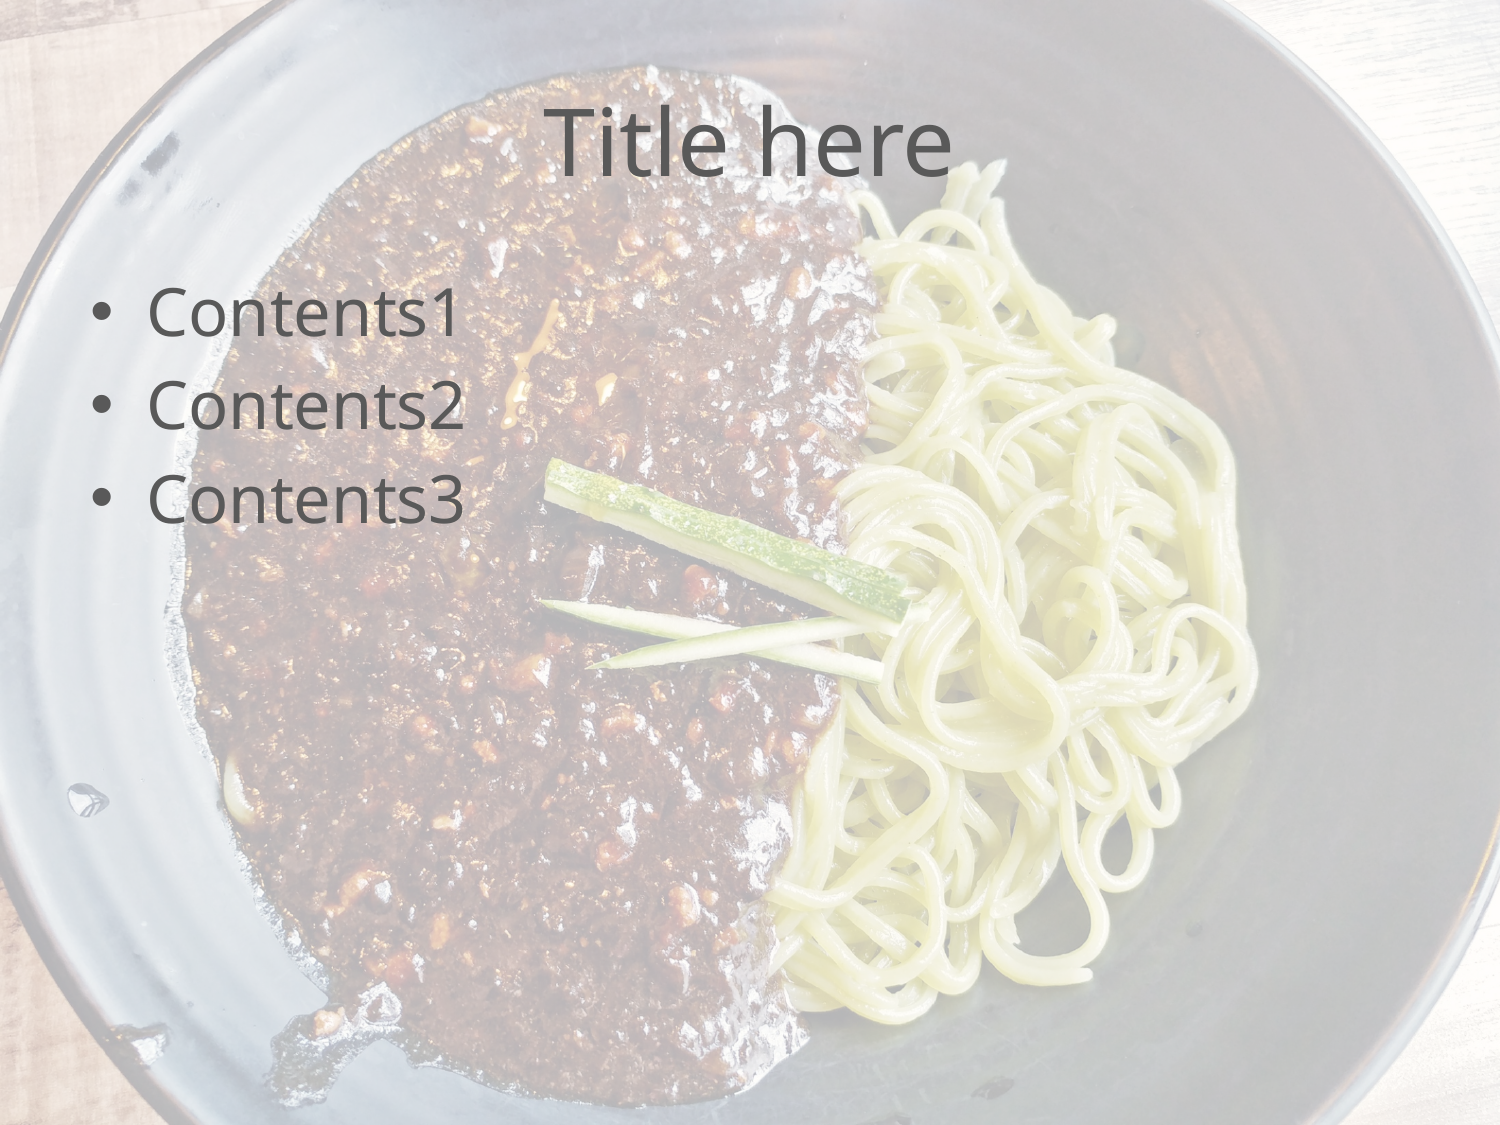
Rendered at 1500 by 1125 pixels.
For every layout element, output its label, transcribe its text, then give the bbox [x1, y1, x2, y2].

title Title here [75, 45, 1425, 233]
text_box [0, 0, 1500, 1125]
list Contents1 Contents2 Contents3 [75, 262, 1425, 1005]
